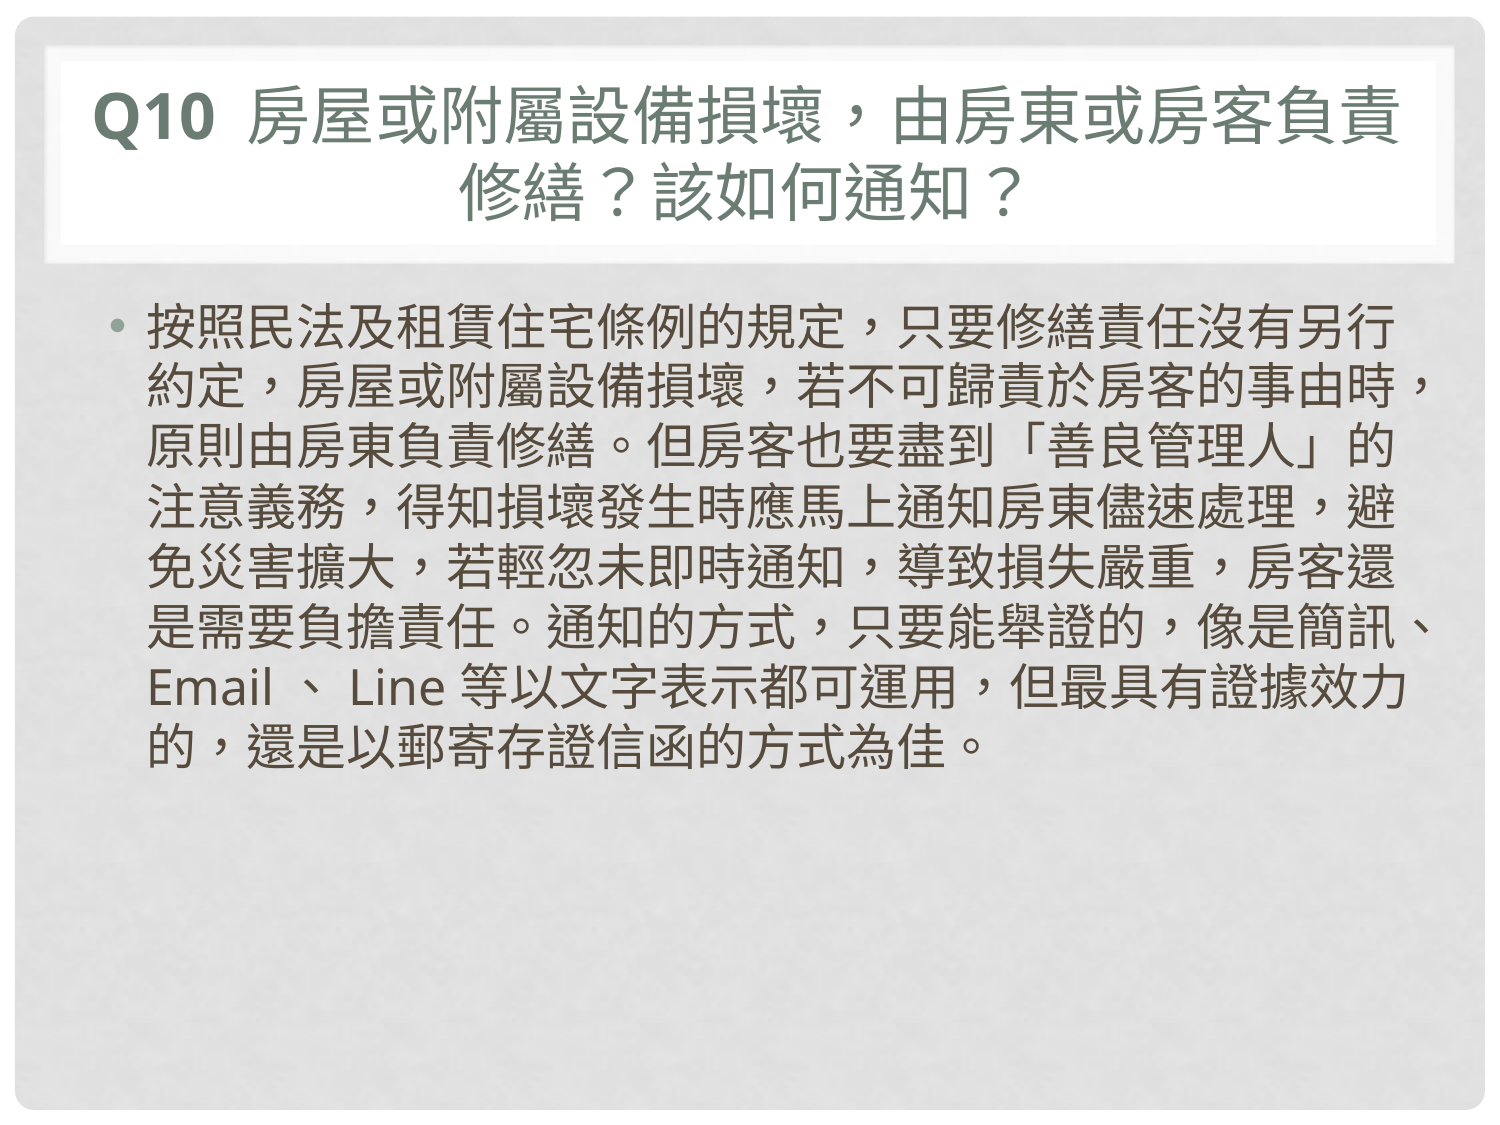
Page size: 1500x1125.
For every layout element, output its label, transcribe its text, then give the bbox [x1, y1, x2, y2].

list 按照民法及租賃住宅條例的規定，只要修繕責任沒有另行約定，房屋或附屬設備損壞，若不可歸責於房客的事由時，原則由房東負責修繕。但房客也要盡到「善良管理人」的注意義務，得知損壞發生時應馬上通知房東儘速處理，避免災害擴大，若輕忽未即時通知，導致損失嚴重，房客還是需要負擔責任。通知的方式，只要能舉證的，像是簡訊、Email、Line等以文字表示都可運用，但最具有證據效力的，還是以郵寄存證信函的方式為佳。 [75, 287, 1425, 1005]
title q10 房屋或附屬設備損壞，由房東或房客負責修繕？該如何通知？ [69, 66, 1425, 238]
